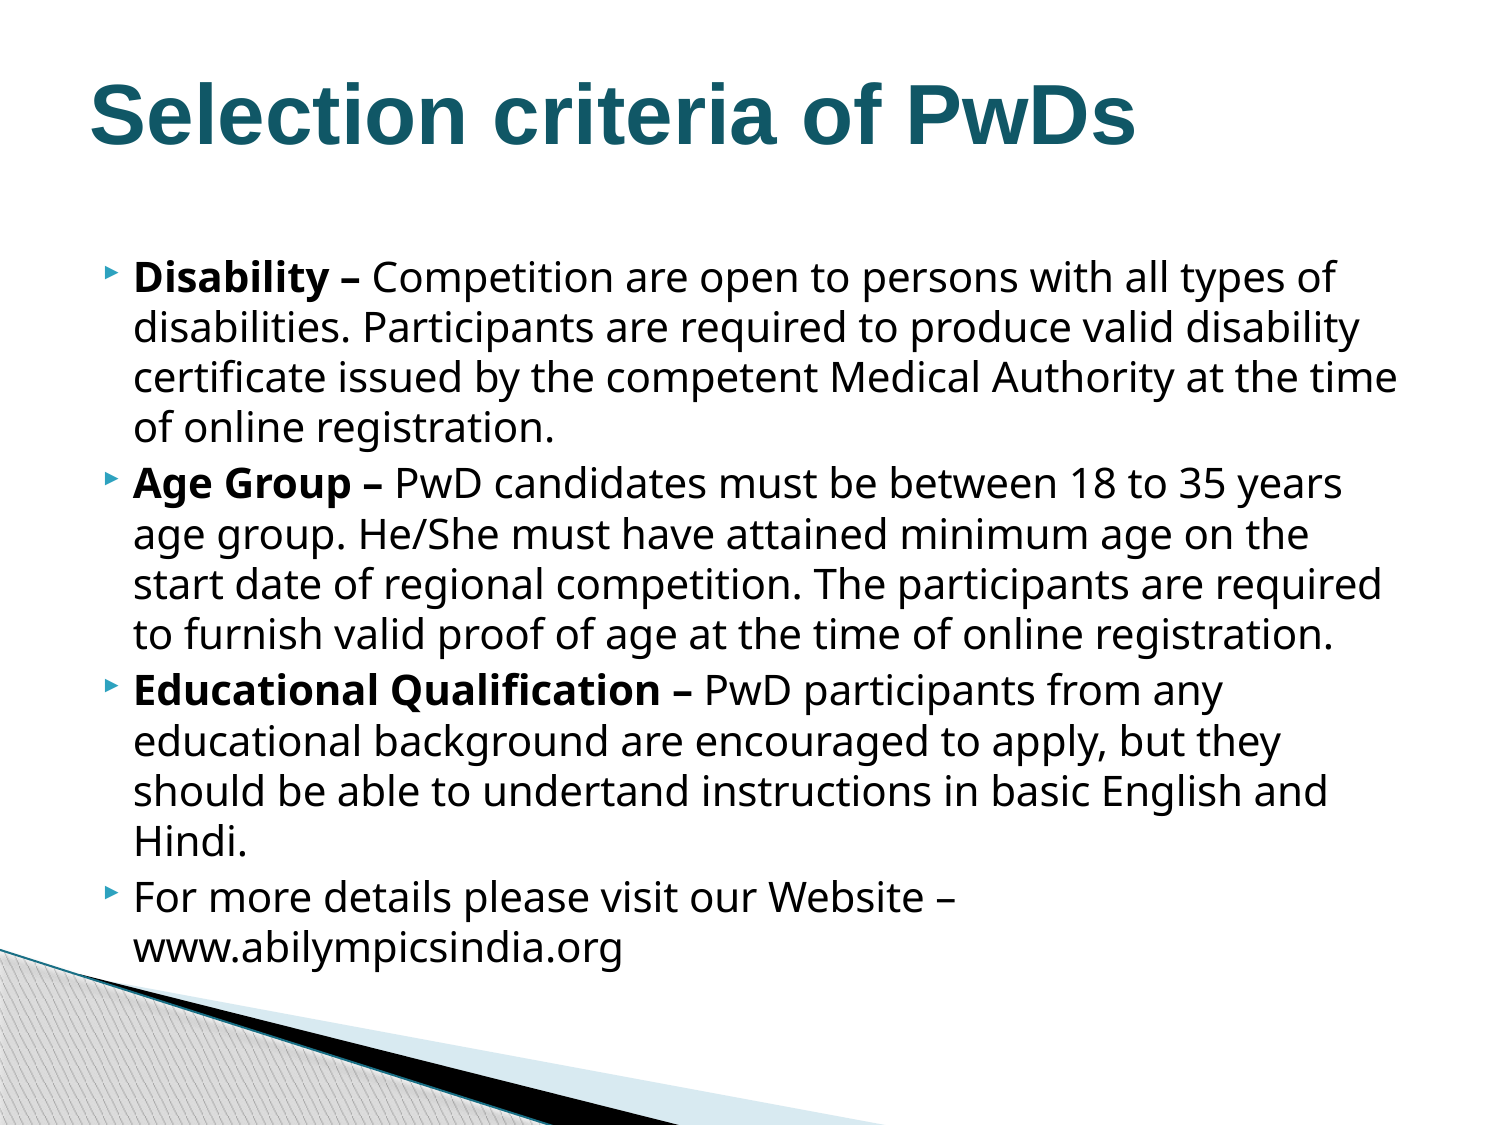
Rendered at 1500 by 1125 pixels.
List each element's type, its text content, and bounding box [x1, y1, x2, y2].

list Disability – Competition are open to persons with all types of disabilities. Participants are required to produce valid disability certificate issued by the competent Medical Authority at the time of online registration. Age Group – PwD candidates must be between 18 to 35 years age group. He/She must have attained minimum age on the start date of regional competition. The participants are required to furnish valid proof of age at the time of online registration. Educational Qualification – PwD participants from any educational background are encouraged to apply, but they should be able to undertand instructions in basic English and Hindi. For more details please visit our Website – www.abilympicsindia.org [75, 243, 1425, 986]
title Selection criteria of PwDs [75, 45, 1425, 176]
